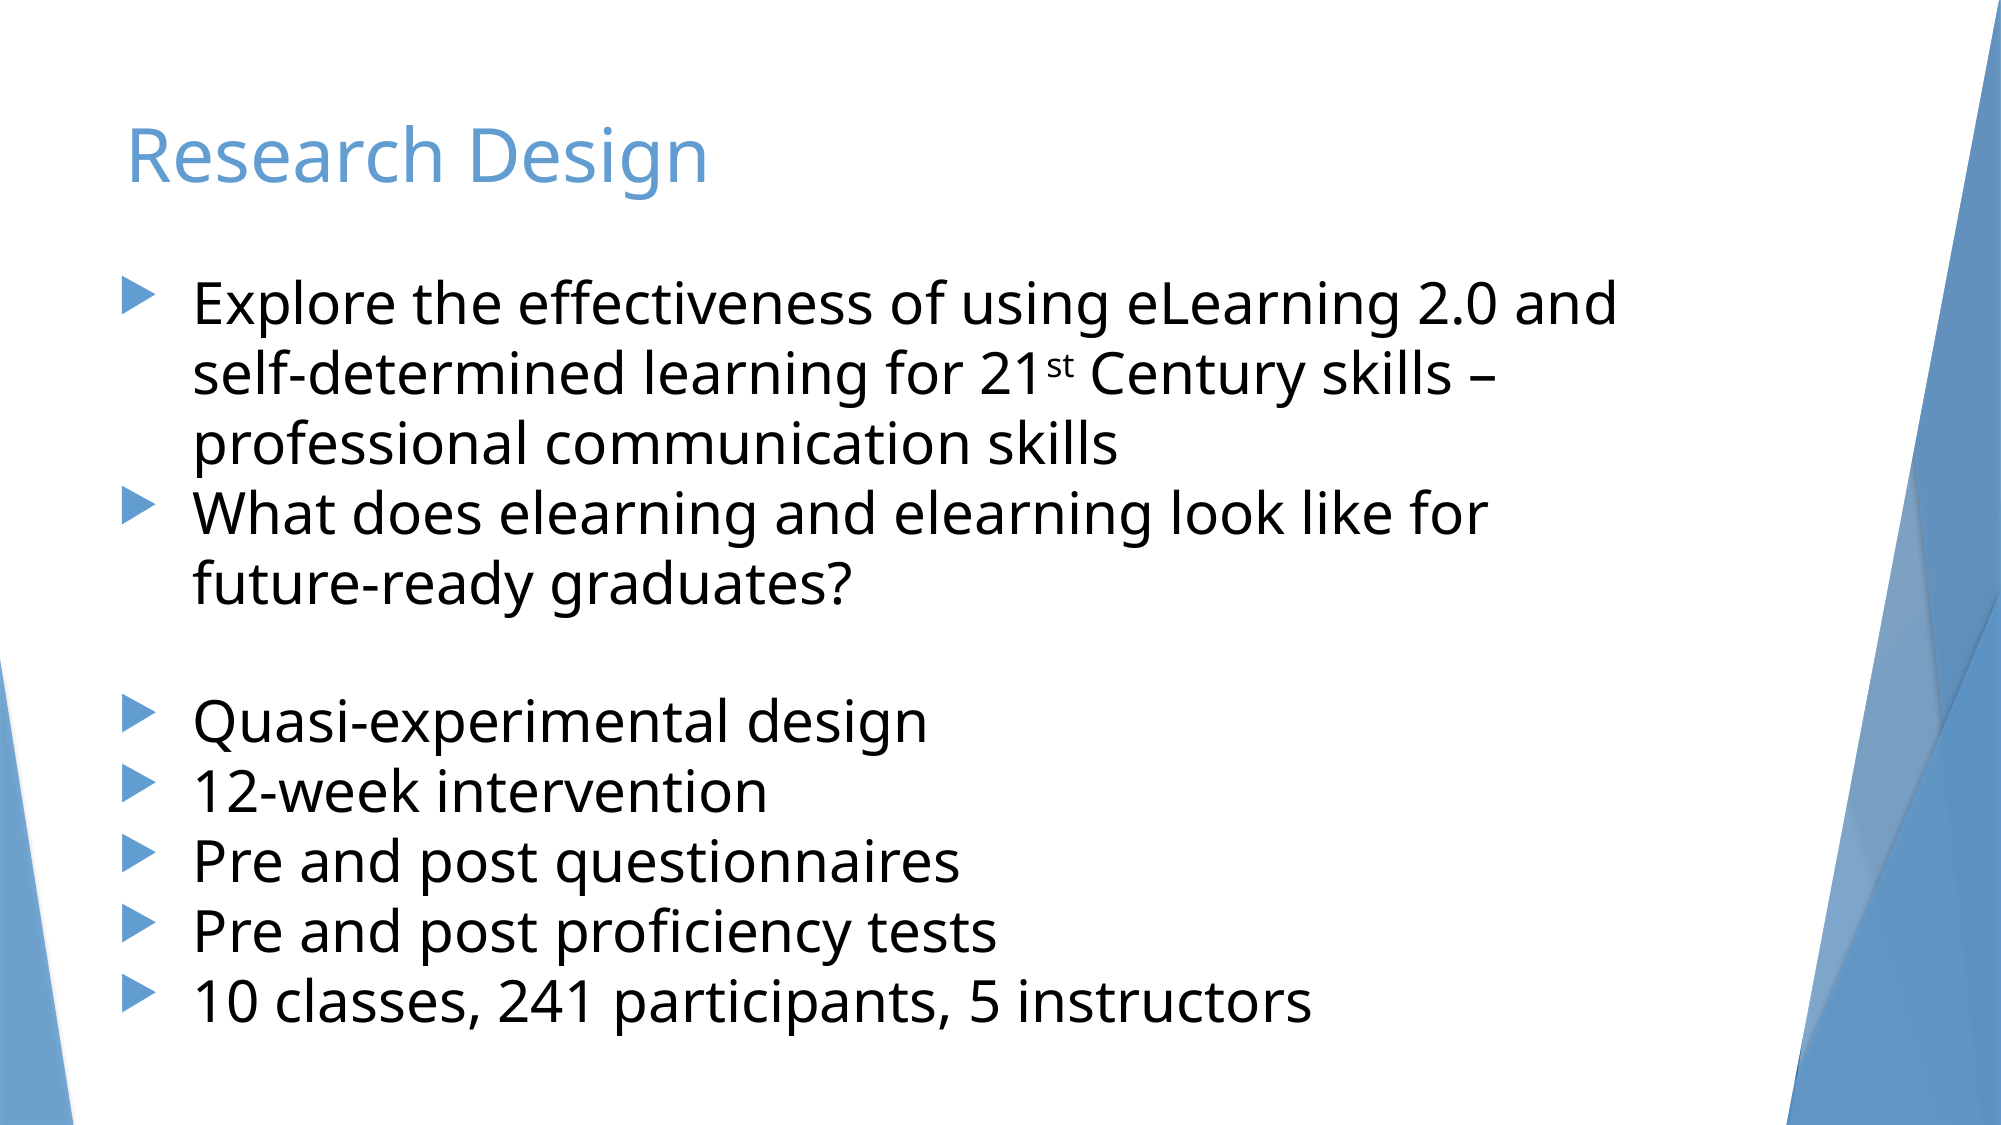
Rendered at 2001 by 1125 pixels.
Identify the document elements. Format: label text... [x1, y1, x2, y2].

text_box Explore the effectiveness of using eLearning 2.0 and self-determined learning for 21st Century skills – professional communication skills What does elearning and elearning look like for future-ready graduates? [27, 258, 1657, 669]
text_box Research Design [111, 99, 1522, 214]
text_box Quasi-experimental design 12-week intervention Pre and post questionnaires Pre and post proficiency tests 10 classes, 241 participants, 5 instructors [28, 677, 1330, 1042]
